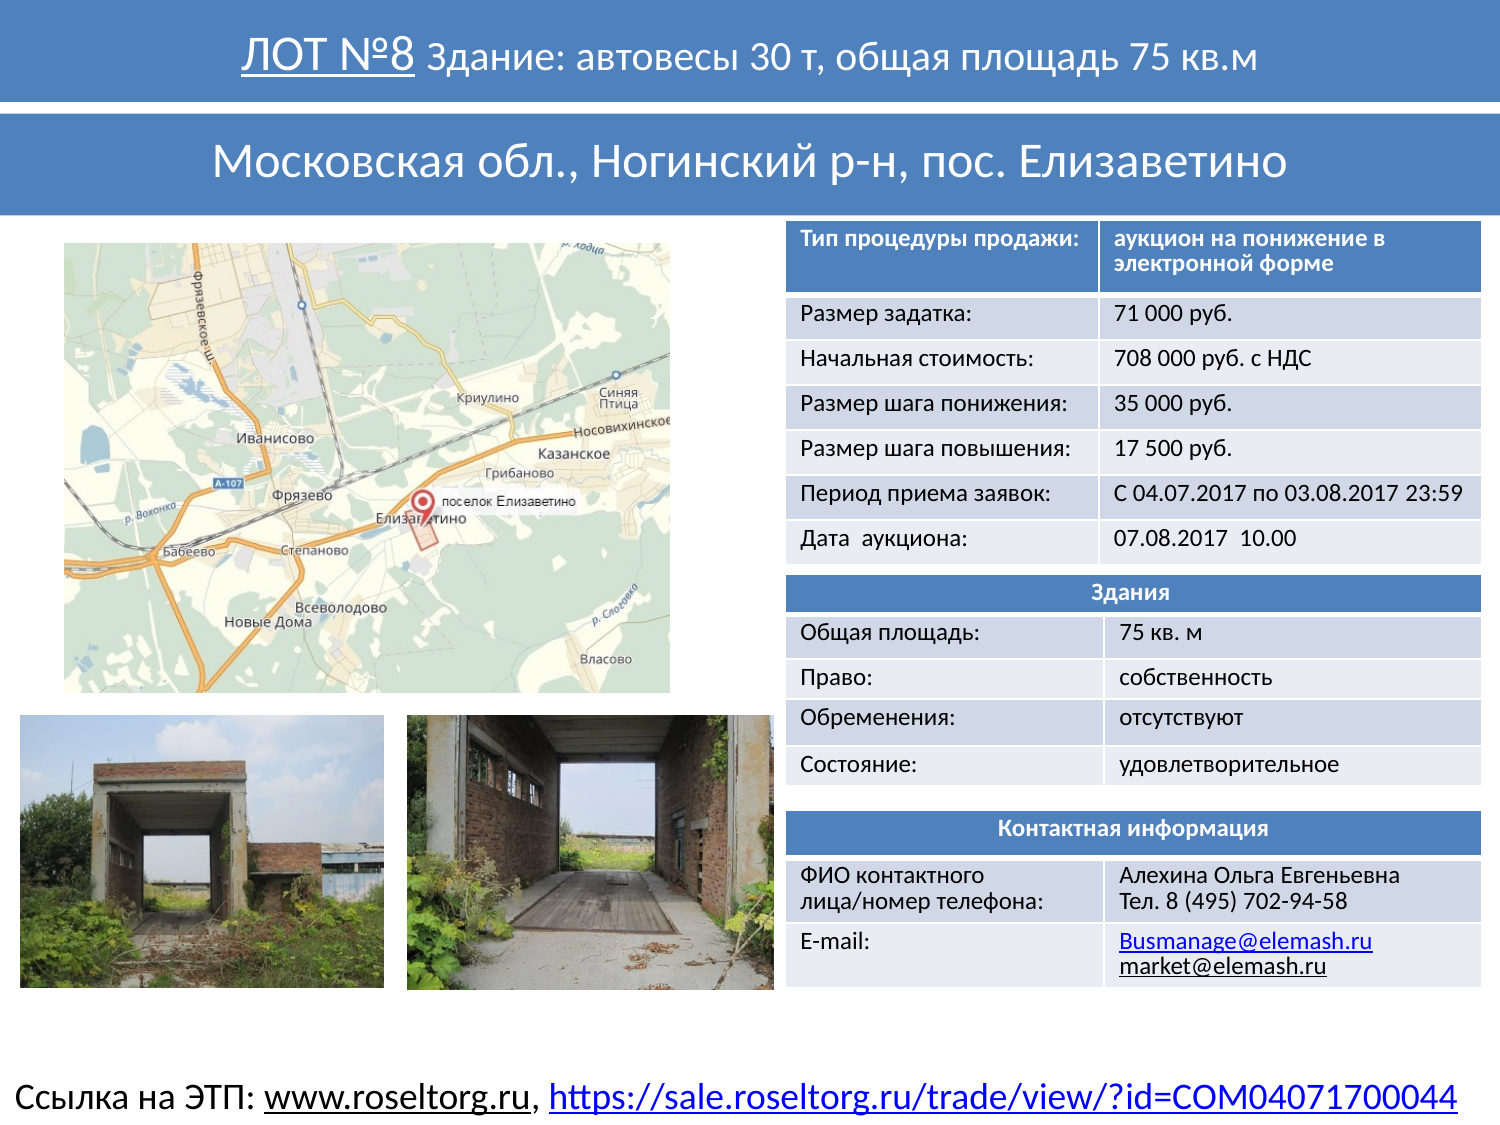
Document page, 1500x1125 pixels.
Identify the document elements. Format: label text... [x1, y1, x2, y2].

table_cell E-mail: [786, 924, 1103, 987]
table_cell 71 000 руб. [1100, 298, 1481, 339]
table_cell удовлетворительное [1105, 747, 1481, 785]
table_header аукцион на понижение в электронной форме [1100, 221, 1481, 292]
table_cell Дата аукциона: [786, 521, 1098, 564]
text_box Московская обл., Ногинский р-н, пос. Елизаветино [0, 113, 1500, 216]
table_cell 17 500 руб. [1100, 431, 1481, 474]
table_cell Общая площадь: [786, 617, 1103, 658]
table_cell 07.08.2017 10.00 [1100, 521, 1481, 564]
table_cell 75 кв. м [1105, 617, 1481, 658]
table_header Тип процедуры продажи: [786, 221, 1098, 292]
table_cell ФИО контактного лица/номер телефона: [786, 861, 1103, 922]
table_cell 35 000 руб. [1100, 386, 1481, 429]
table_cell Размер шага понижения: [786, 386, 1098, 429]
table_cell Право: [786, 660, 1103, 698]
table_cell Обременения: [786, 700, 1103, 745]
picture [20, 715, 385, 988]
table_cell Период приема заявок: [786, 476, 1098, 519]
picture [407, 715, 774, 991]
text_box Ссылка на ЭТП: www.roseltorg.ru, https://sale.roseltorg.ru/trade/view/?id=COM04071700044 [0, 1064, 1500, 1125]
table_cell Алехина Ольга Евгеньевна Тел. 8 (495) 702-94-58 [1105, 861, 1481, 922]
table_cell Busmanage@elemash.ru market@elemash.ru [1105, 924, 1481, 987]
table_cell Состояние: [786, 747, 1103, 785]
table_cell Начальная стоимость: [786, 341, 1098, 384]
table_cell отсутствуют [1105, 700, 1481, 745]
table_cell собственность [1105, 660, 1481, 698]
table_cell Размер шага повышения: [786, 431, 1098, 474]
table_cell 708 000 руб. с НДС [1100, 341, 1481, 384]
table_header Здания [786, 575, 1481, 612]
table_cell Размер задатка: [786, 298, 1098, 339]
table_cell С 04.07.2017 по 03.08.2017 23:59 [1100, 476, 1481, 519]
title ЛОТ №8 Здание: автовесы 30 т, общая площадь 75 кв.м [0, 0, 1500, 102]
table_header Контактная информация [786, 811, 1481, 855]
picture [64, 243, 670, 693]
